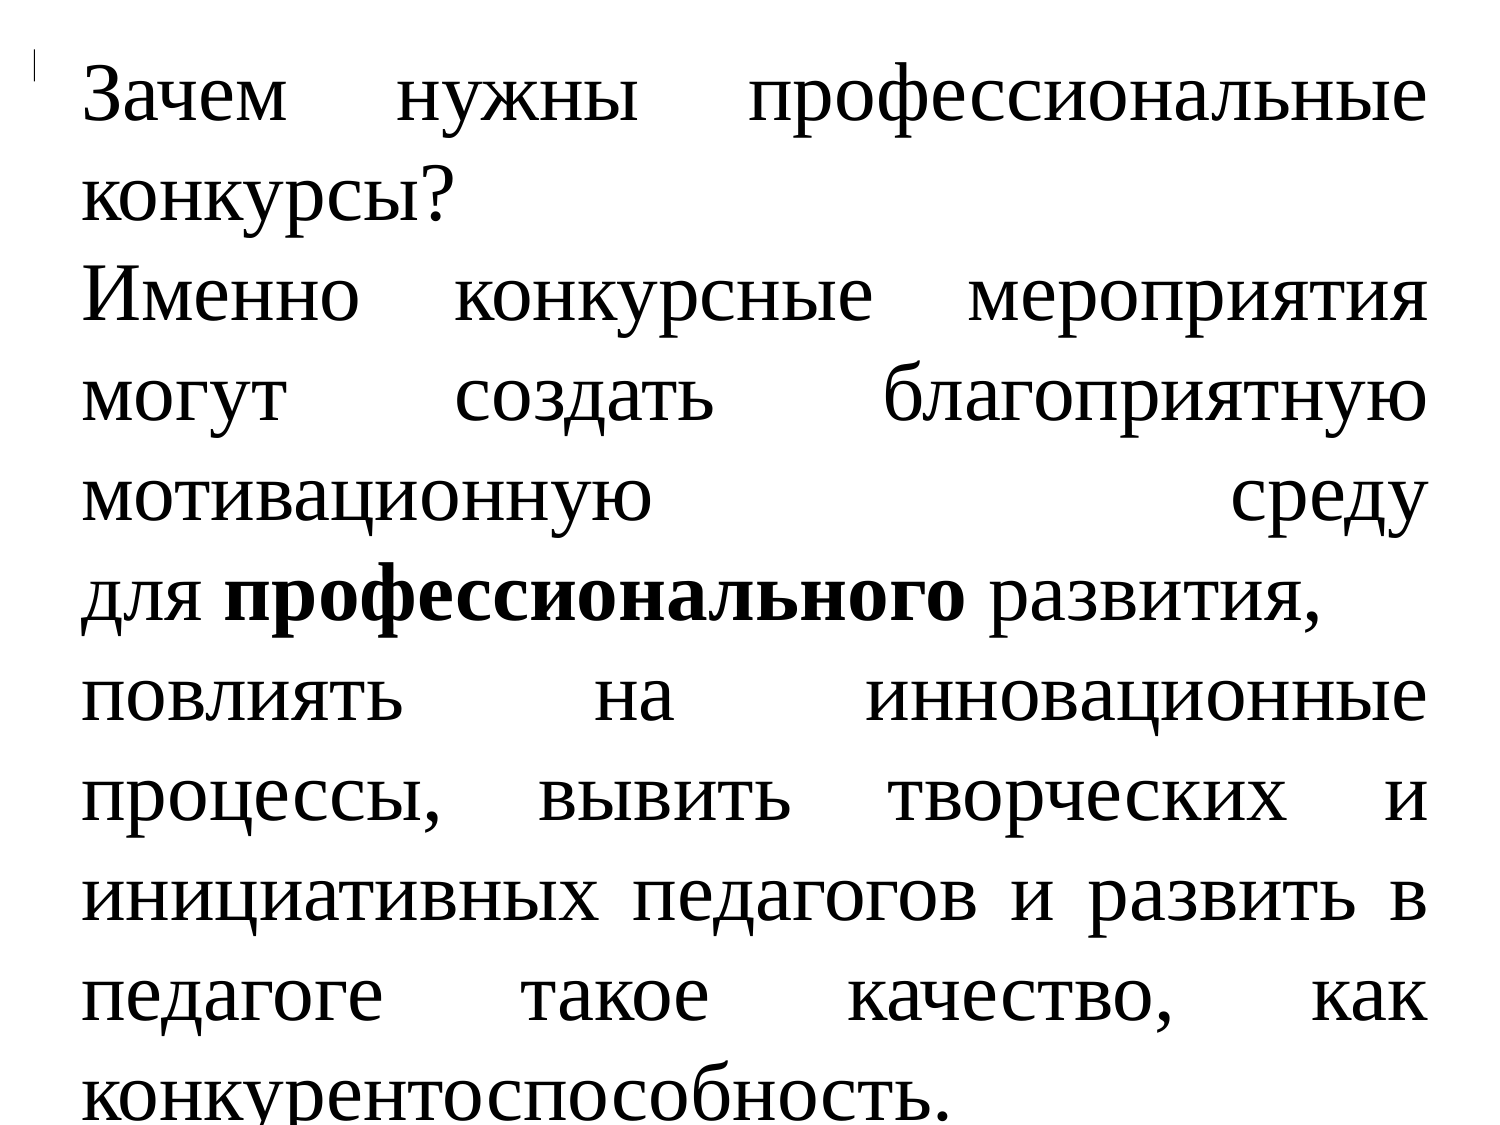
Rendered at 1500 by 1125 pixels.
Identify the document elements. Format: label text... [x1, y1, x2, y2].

text_box Зачем нужны профессиональные конкурсы? Именно конкурсные мероприятия могут создать благоприятную мотивационную среду для профессионального развития, повлиять на инновационные процессы, вывить творческих и инициативных педагогов и развить в педагоге такое качество, как конкурентоспособность. [81, 37, 1430, 1125]
text_box [378, 670, 1433, 737]
